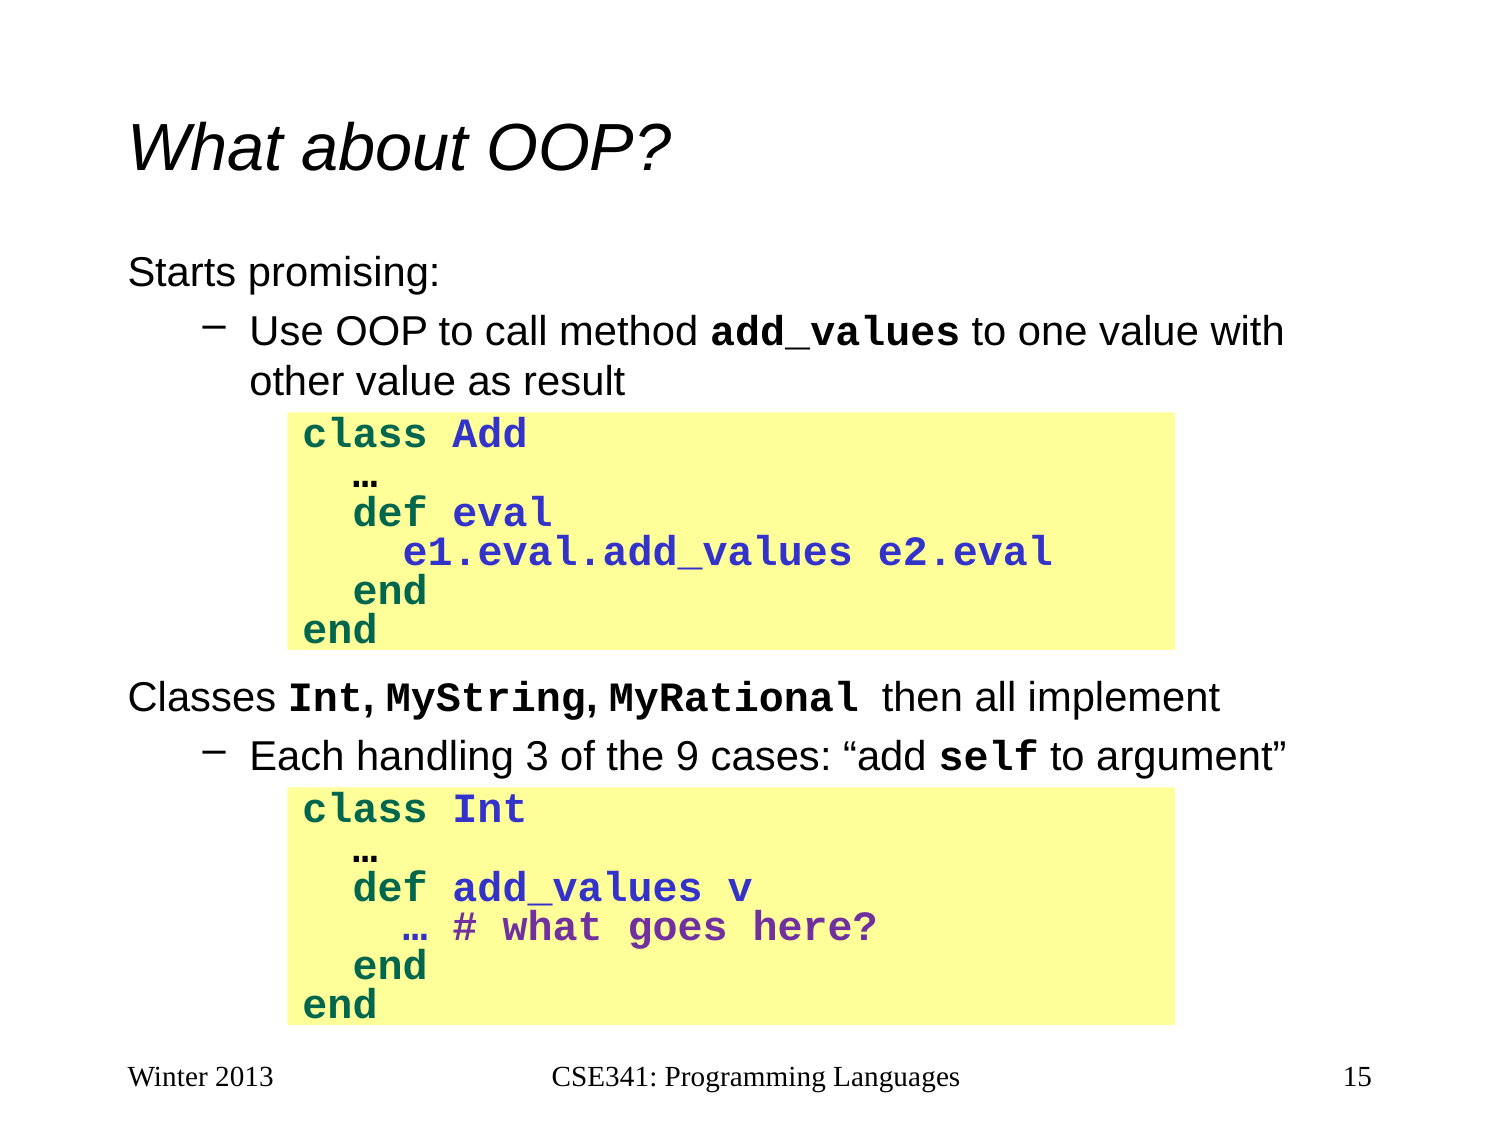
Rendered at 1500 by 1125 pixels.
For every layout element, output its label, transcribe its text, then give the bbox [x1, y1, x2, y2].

text_box Classes Int, MyString, MyRational then all implement Each handling 3 of the 9 cases: “add self to argument” [112, 662, 1388, 850]
text_box class Int … def add_values v … # what goes here? end end [287, 787, 1175, 1025]
slide_number Winter 2013 [112, 1049, 426, 1125]
slide_number 15 [1074, 1049, 1388, 1125]
title What about OOP? [112, 49, 1388, 237]
text_box class Add … def eval e1.eval.add_values e2.eval end end [287, 412, 1175, 650]
footer CSE341: Programming Languages [474, 1049, 1038, 1125]
list Starts promising: Use OOP to call method add_values to one value with other value as result [112, 237, 1388, 426]
